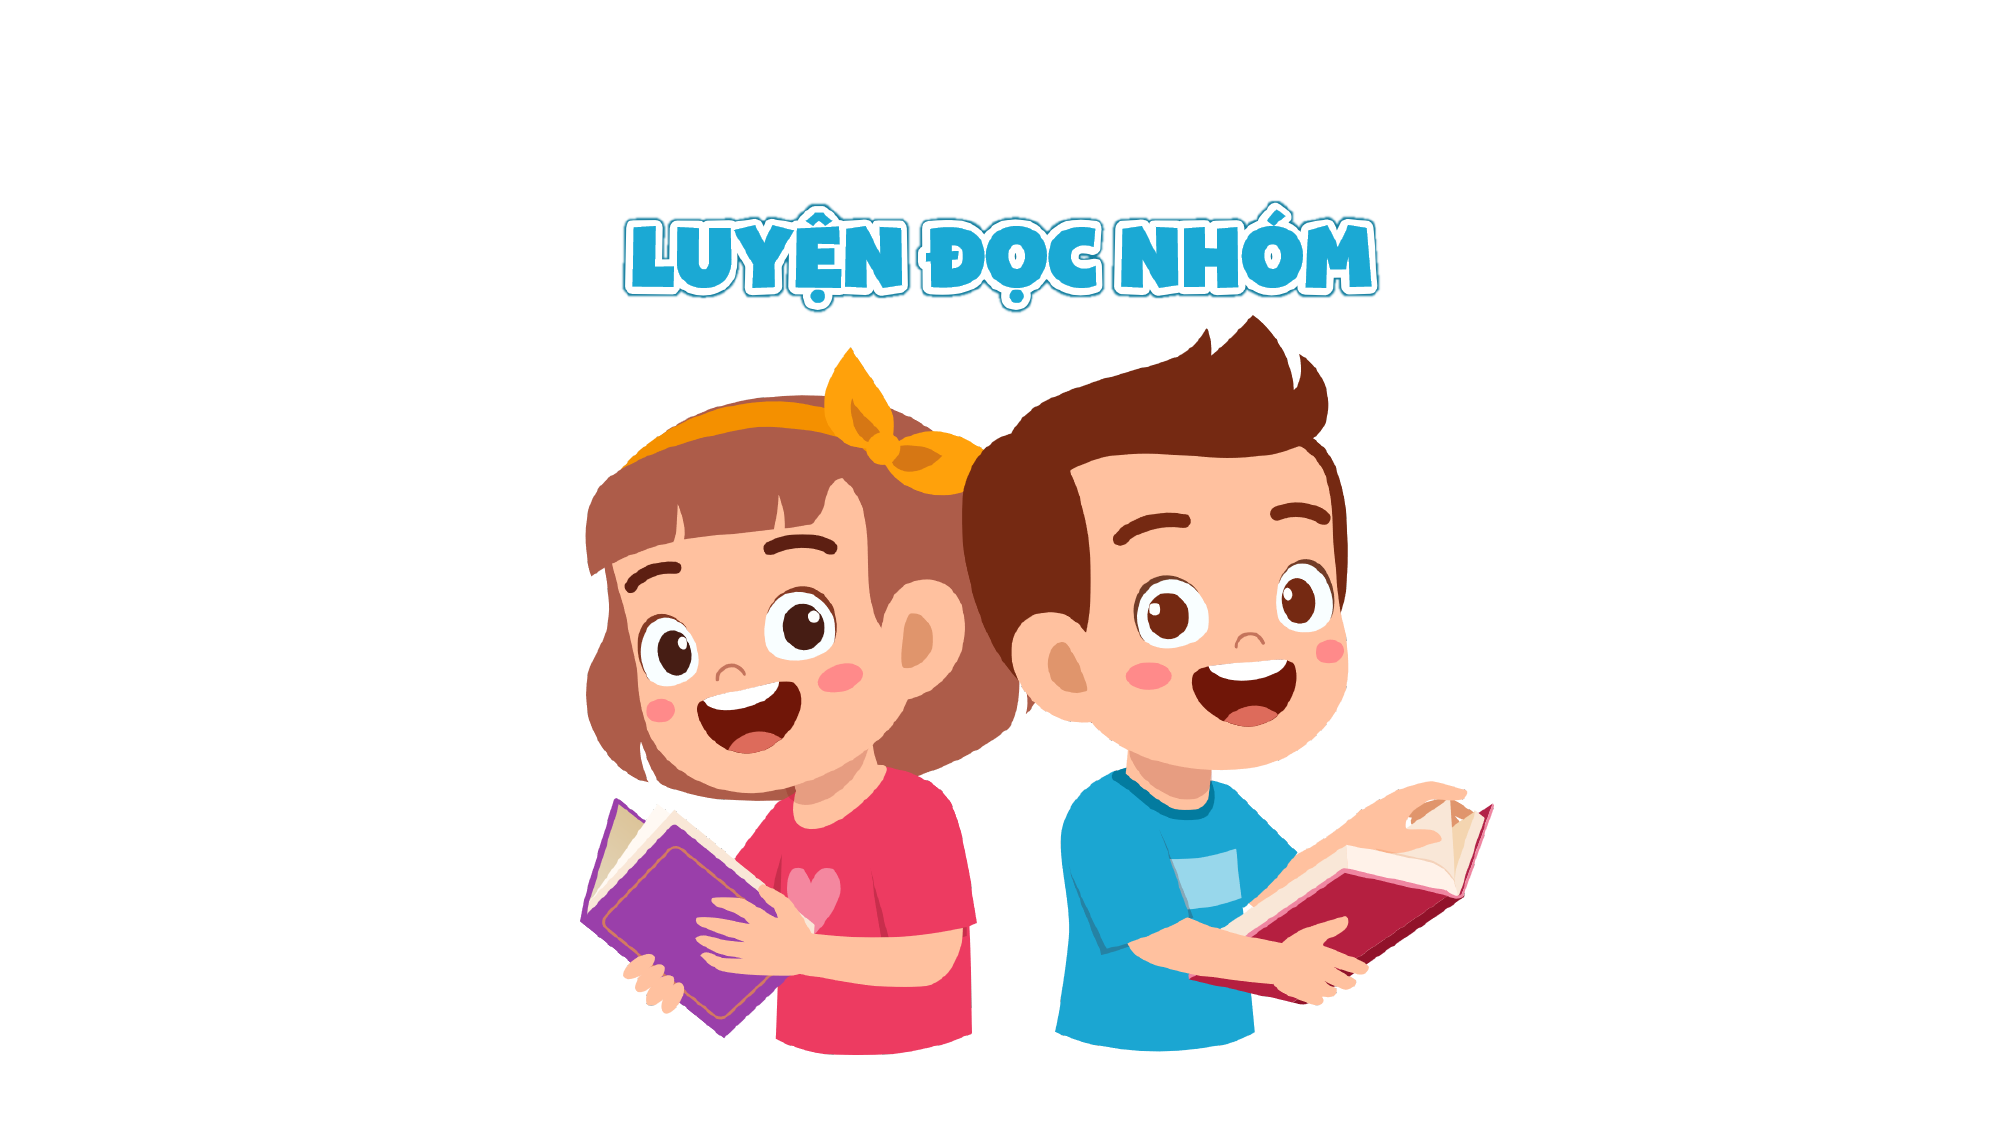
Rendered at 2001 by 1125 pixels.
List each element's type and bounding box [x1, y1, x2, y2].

picture [578, 181, 1494, 1055]
